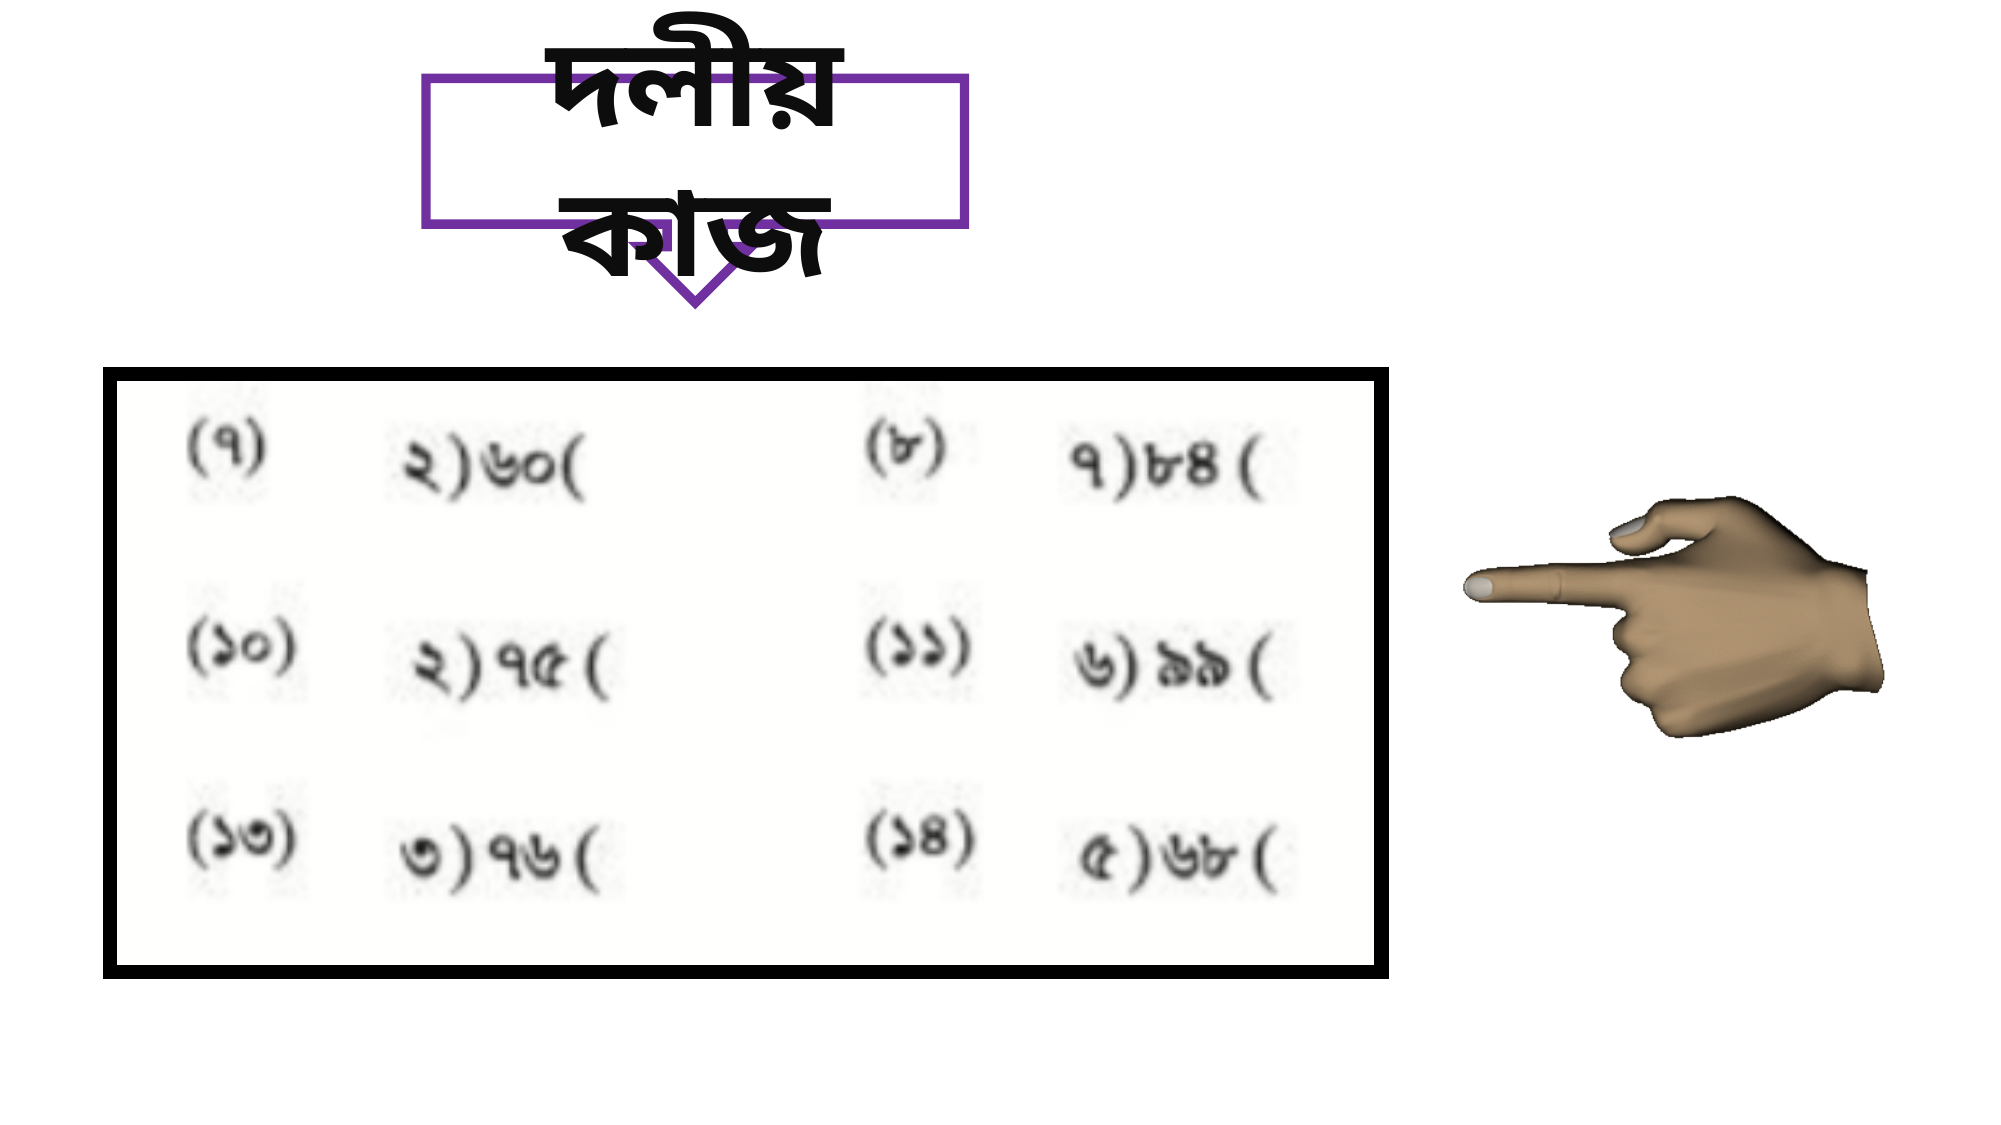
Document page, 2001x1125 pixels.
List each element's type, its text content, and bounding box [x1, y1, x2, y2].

text_box দলীয় কাজ [424, 77, 966, 305]
picture [1453, 483, 1904, 754]
picture [117, 381, 1375, 965]
